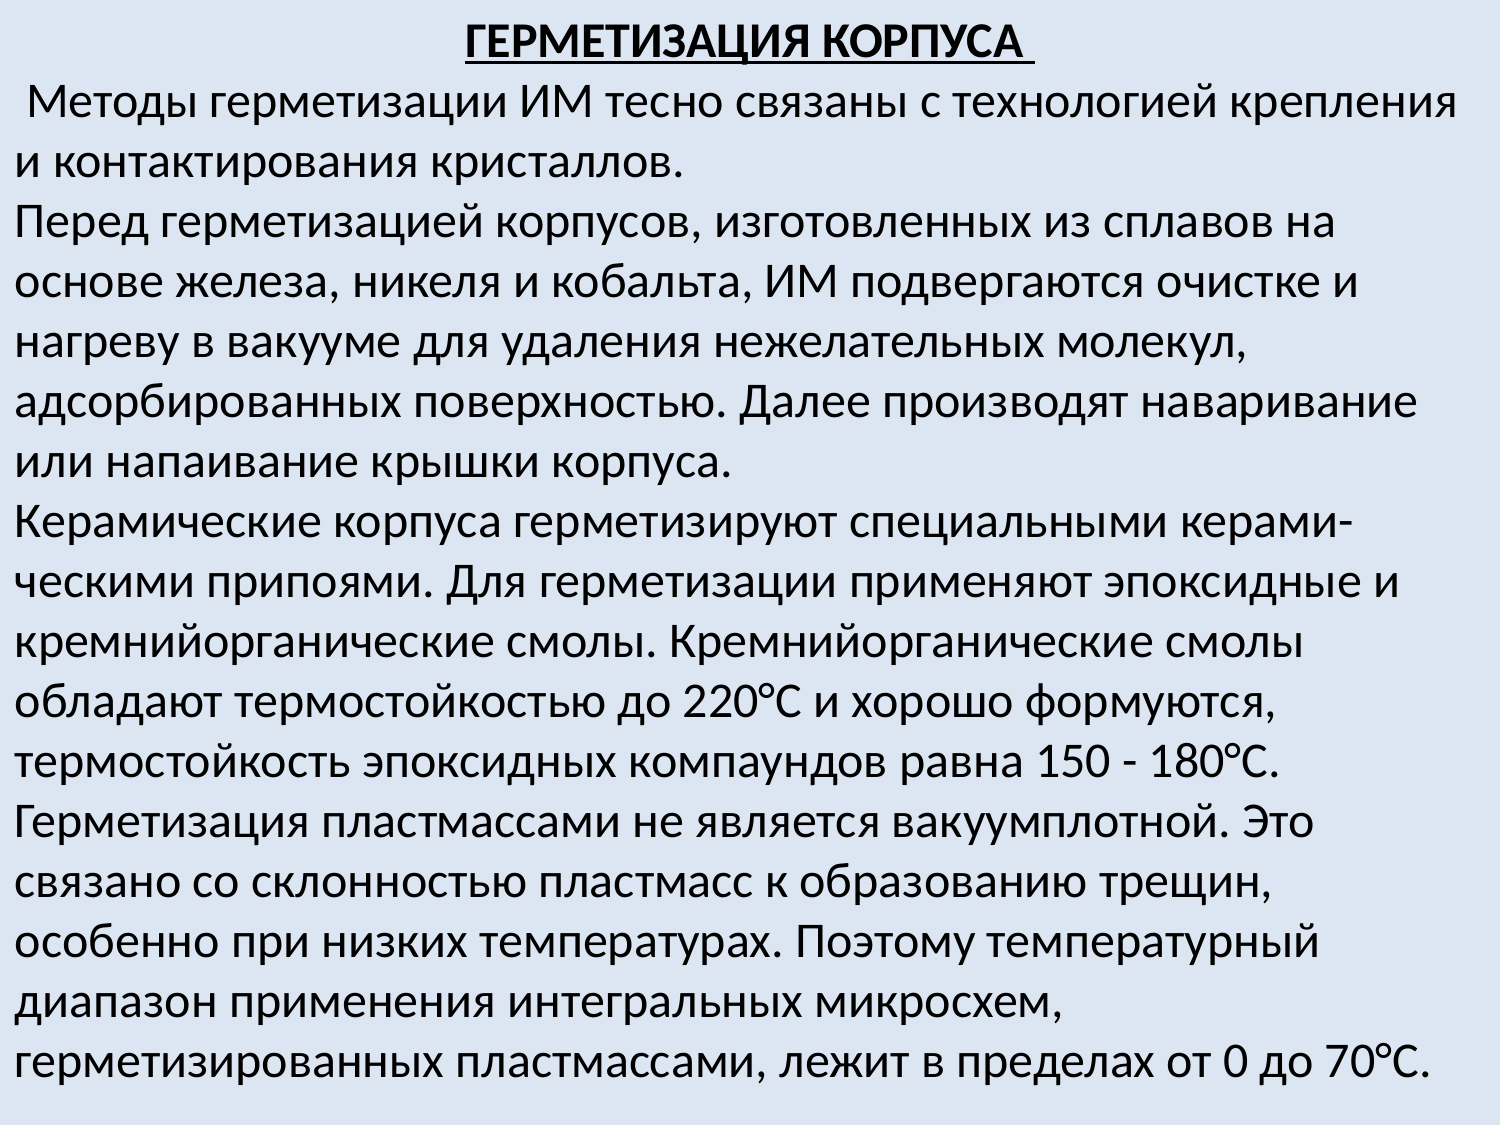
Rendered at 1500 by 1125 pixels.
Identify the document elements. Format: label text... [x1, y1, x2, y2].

text_box Герметизация корпуса Методы герметизации ИМ тесно связаны с технологией крепления и контактирования кристаллов. Перед герметизацией корпусов, изготовленных из сплавов на основе железа, никеля и кобальта, ИМ подвергаются очистке и нагреву в вакууме для удаления нежелательных молекул, адсорбированных поверхностью. далее производят наваривание или напаивание крышки корпуса. Керамические корпуса герметизируют специальными керами-ческими припоями. Для герметизации применяют эпоксидные и кремнийорганические смолы. Кремнийорганические смолы обладают термостойкостью до 220°С и хорошо формуются, термостойкость эпоксидных компаундов равна 150 - 180°С. Герметизация пластмассами не является вакуумплотной. Это связано со склонностью пластмасс к образованию трещин, особенно при низких температурах. Поэтому температурный диапазон применения интегральных микросхем, герметизированных пластмассами, лежит в пределах от 0 до 70°С. [0, 0, 1500, 1095]
